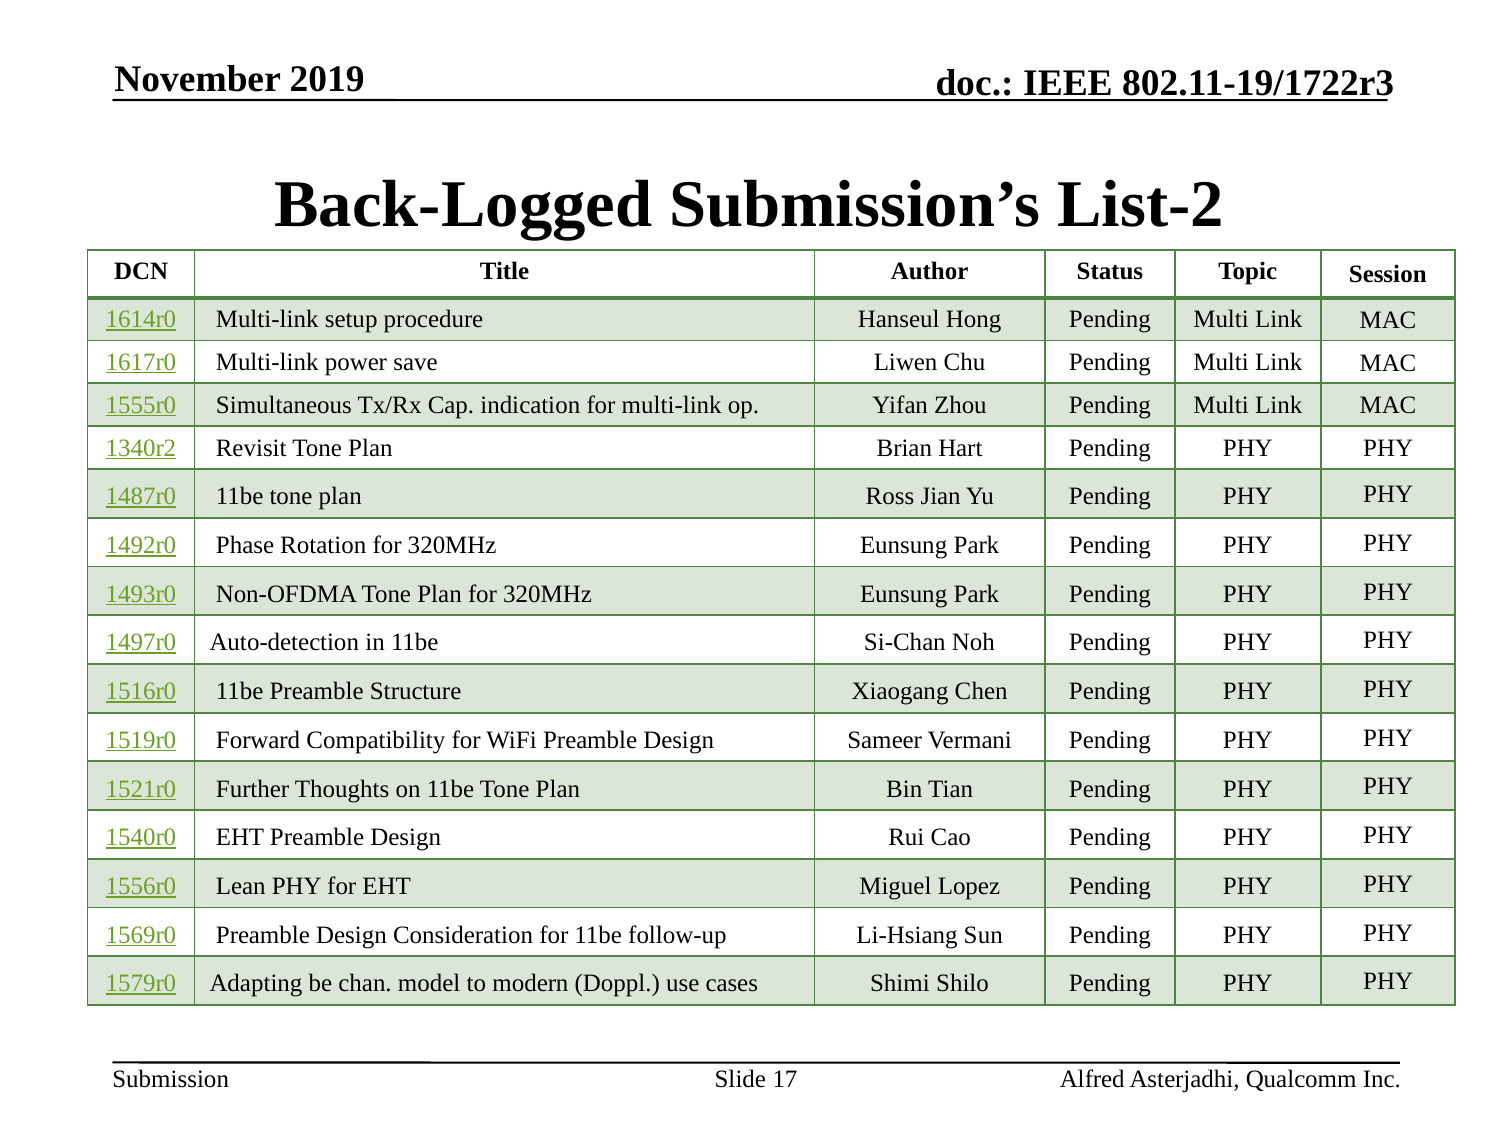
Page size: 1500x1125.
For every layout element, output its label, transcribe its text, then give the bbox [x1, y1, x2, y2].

table_cell PHY [1176, 714, 1320, 760]
table_cell Pending [1046, 665, 1174, 712]
table_cell 1493r0 [88, 567, 194, 614]
table_cell Pending [1046, 762, 1174, 809]
table_cell Pending [1046, 616, 1174, 663]
table_cell Pending [1046, 714, 1174, 760]
table_cell Pending [1046, 384, 1174, 425]
table_cell Si-Chan Noh [815, 616, 1044, 663]
table_cell Pending [1046, 427, 1174, 468]
table_cell Pending [1046, 300, 1174, 340]
footer Alfred Asterjadhi, Qualcomm Inc. [878, 1061, 1402, 1093]
table_cell Xiaogang Chen [815, 665, 1044, 712]
table_cell PHY [1176, 519, 1320, 566]
table_cell PHY [1322, 860, 1454, 907]
table_header DCN [88, 251, 194, 296]
table_cell Pending [1046, 860, 1174, 907]
table_cell PHY [1322, 665, 1454, 712]
slide_number Slide 17 [712, 1061, 800, 1123]
table_cell Liwen Chu [815, 341, 1044, 382]
table_cell Lean PHY for EHT [195, 860, 814, 907]
table_header Author [815, 251, 1044, 296]
table_cell PHY [1176, 427, 1320, 468]
table_cell MAC [1322, 341, 1454, 382]
table_cell PHY [1176, 616, 1320, 663]
table_cell Forward Compatibility for WiFi Preamble Design [195, 714, 814, 760]
table_cell PHY [1322, 427, 1454, 468]
table_header Status [1046, 251, 1174, 296]
table_cell 1521r0 [88, 762, 194, 809]
table_cell 1617r0 [88, 341, 194, 382]
table_cell PHY [1176, 762, 1320, 809]
table_cell MAC [1322, 300, 1454, 340]
table_cell Sameer Vermani [815, 714, 1044, 760]
table_cell 1555r0 [88, 384, 194, 425]
table_header Title [195, 251, 814, 296]
table_cell Eunsung Park [815, 519, 1044, 566]
table_header Session [1322, 251, 1454, 296]
table_cell Bin Tian [815, 762, 1044, 809]
table_cell Pending [1046, 567, 1174, 614]
table_cell PHY [1176, 908, 1320, 955]
table_cell 11be Preamble Structure [195, 665, 814, 712]
table_cell Multi Link [1176, 384, 1320, 425]
table_cell 11be tone plan [195, 470, 814, 517]
table_cell PHY [1176, 811, 1320, 858]
table_cell Pending [1046, 957, 1174, 1004]
table_cell 1497r0 [88, 616, 194, 663]
table_cell Adapting be chan. model to modern (Doppl.) use cases [195, 957, 814, 1004]
table_cell Multi Link [1176, 300, 1320, 340]
table_cell Shimi Shilo [815, 957, 1044, 1004]
table_cell Multi Link [1176, 341, 1320, 382]
table_cell Preamble Design Consideration for 11be follow-up [195, 908, 814, 955]
table_cell 1492r0 [88, 519, 194, 566]
table_cell Yifan Zhou [815, 384, 1044, 425]
table_cell PHY [1322, 616, 1454, 663]
title Back-Logged Submission’s List-2 [112, 112, 1388, 249]
table_cell 1540r0 [88, 811, 194, 858]
table_cell Brian Hart [815, 427, 1044, 468]
table_cell PHY [1176, 470, 1320, 517]
table_cell Phase Rotation for 320MHz [195, 519, 814, 566]
table_cell Hanseul Hong [815, 300, 1044, 340]
table_cell Eunsung Park [815, 567, 1044, 614]
table_cell Pending [1046, 470, 1174, 517]
table_cell PHY [1322, 714, 1454, 760]
table_cell Pending [1046, 341, 1174, 382]
table_cell 1556r0 [88, 860, 194, 907]
table_cell PHY [1176, 665, 1320, 712]
table_cell Miguel Lopez [815, 860, 1044, 907]
table_cell Further Thoughts on 11be Tone Plan [195, 762, 814, 809]
table_cell 1340r2 [88, 427, 194, 468]
table_cell Auto-detection in 11be [195, 616, 814, 663]
table_cell PHY [1322, 762, 1454, 809]
table_cell EHT Preamble Design [195, 811, 814, 858]
table_cell 1579r0 [88, 957, 194, 1004]
table_cell Pending [1046, 811, 1174, 858]
table_cell MAC [1322, 384, 1454, 425]
table_cell PHY [1322, 519, 1454, 566]
table_cell PHY [1322, 811, 1454, 858]
table_cell 1519r0 [88, 714, 194, 760]
table_cell 1487r0 [88, 470, 194, 517]
table_cell PHY [1322, 470, 1454, 517]
table_cell PHY [1322, 567, 1454, 614]
table_cell Revisit Tone Plan [195, 427, 814, 468]
table_cell PHY [1176, 567, 1320, 614]
table_cell Multi-link setup procedure [195, 300, 814, 340]
table_cell Pending [1046, 908, 1174, 955]
table_cell Simultaneous Tx/Rx Cap. indication for multi-link op. [195, 384, 814, 425]
table_header Topic [1176, 251, 1320, 296]
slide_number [114, 54, 423, 100]
table_cell PHY [1322, 908, 1454, 955]
table_cell PHY [1176, 860, 1320, 907]
table_cell PHY [1176, 957, 1320, 1004]
table_cell 1614r0 [88, 300, 194, 340]
table_cell PHY [1322, 957, 1454, 1004]
table_cell Multi-link power save [195, 341, 814, 382]
table_cell 1516r0 [88, 665, 194, 712]
table_cell Rui Cao [815, 811, 1044, 858]
table_cell Pending [1046, 519, 1174, 566]
table_cell Ross Jian Yu [815, 470, 1044, 517]
table_cell 1569r0 [88, 908, 194, 955]
table_cell Li-Hsiang Sun [815, 908, 1044, 955]
table_cell Non-OFDMA Tone Plan for 320MHz [195, 567, 814, 614]
